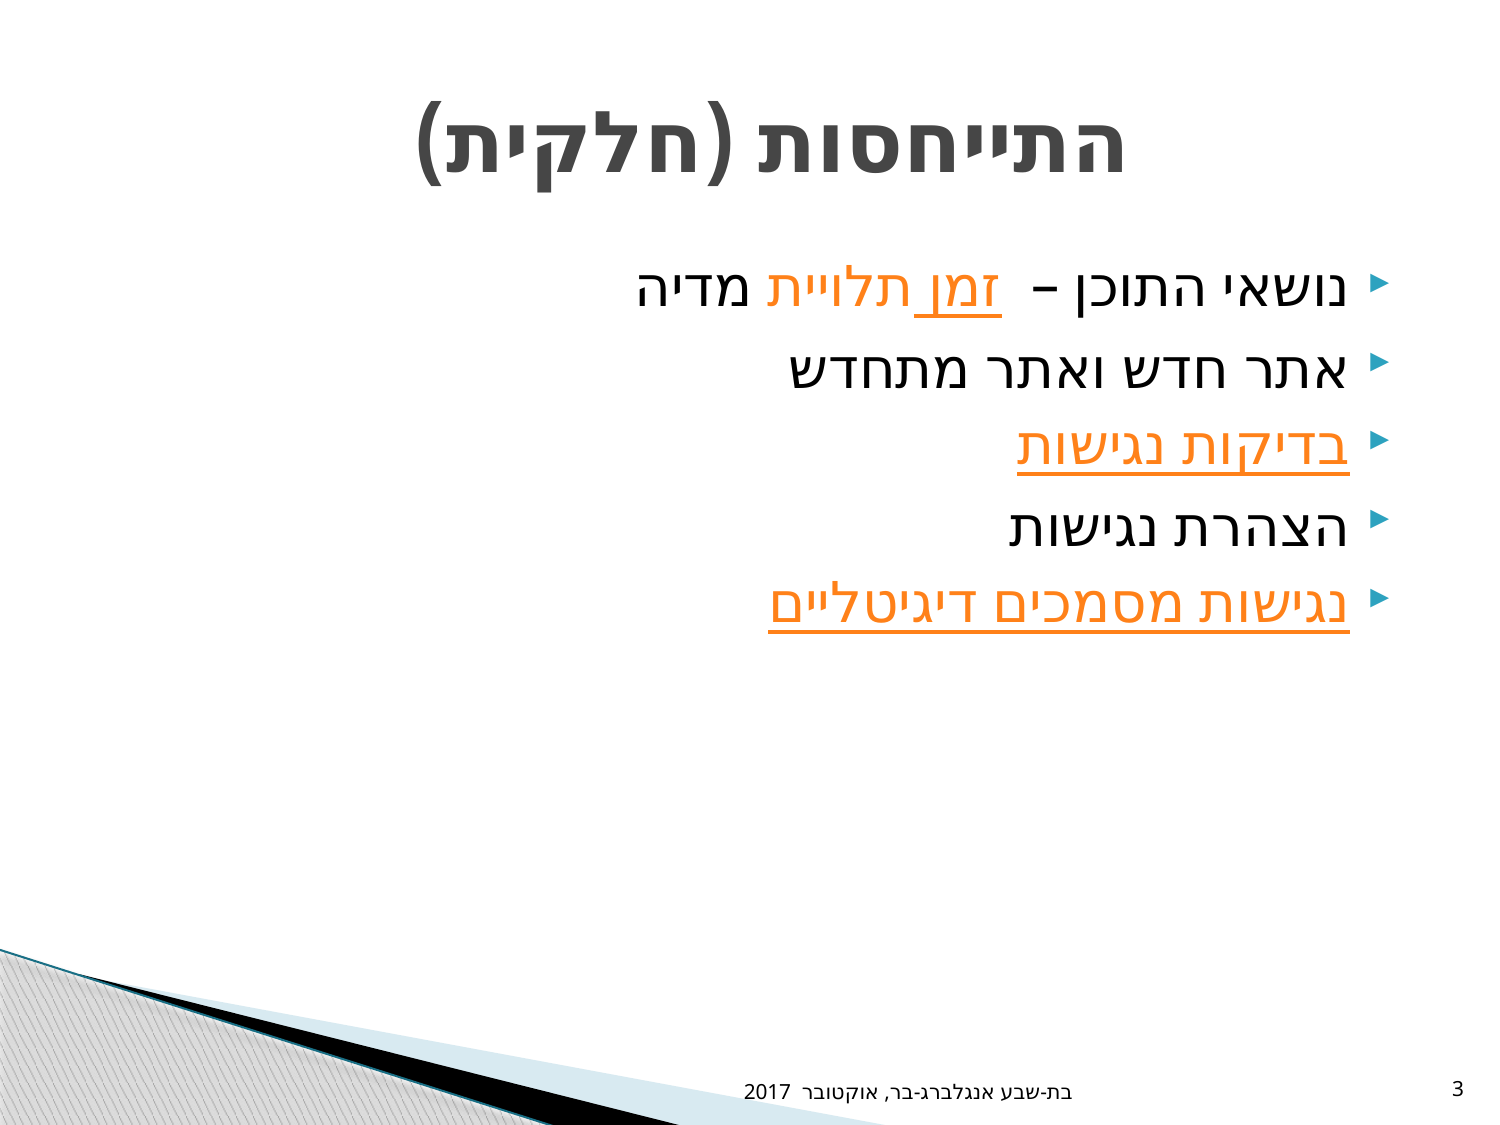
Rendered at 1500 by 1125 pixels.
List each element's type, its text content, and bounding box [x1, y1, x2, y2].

list נושאי התוכן – מדיה תלויית זמן אתר חדש ואתר מתחדש בדיקות נגישות הצהרת נגישות נגישות מסמכים דיגיטליים [75, 243, 1425, 986]
title התייחסות (חלקית) [75, 45, 1425, 233]
footer בת-שבע אנגלברג-בר, אוקטובר 2017 [718, 1051, 1105, 1112]
slide_number 3 [1418, 1051, 1479, 1112]
